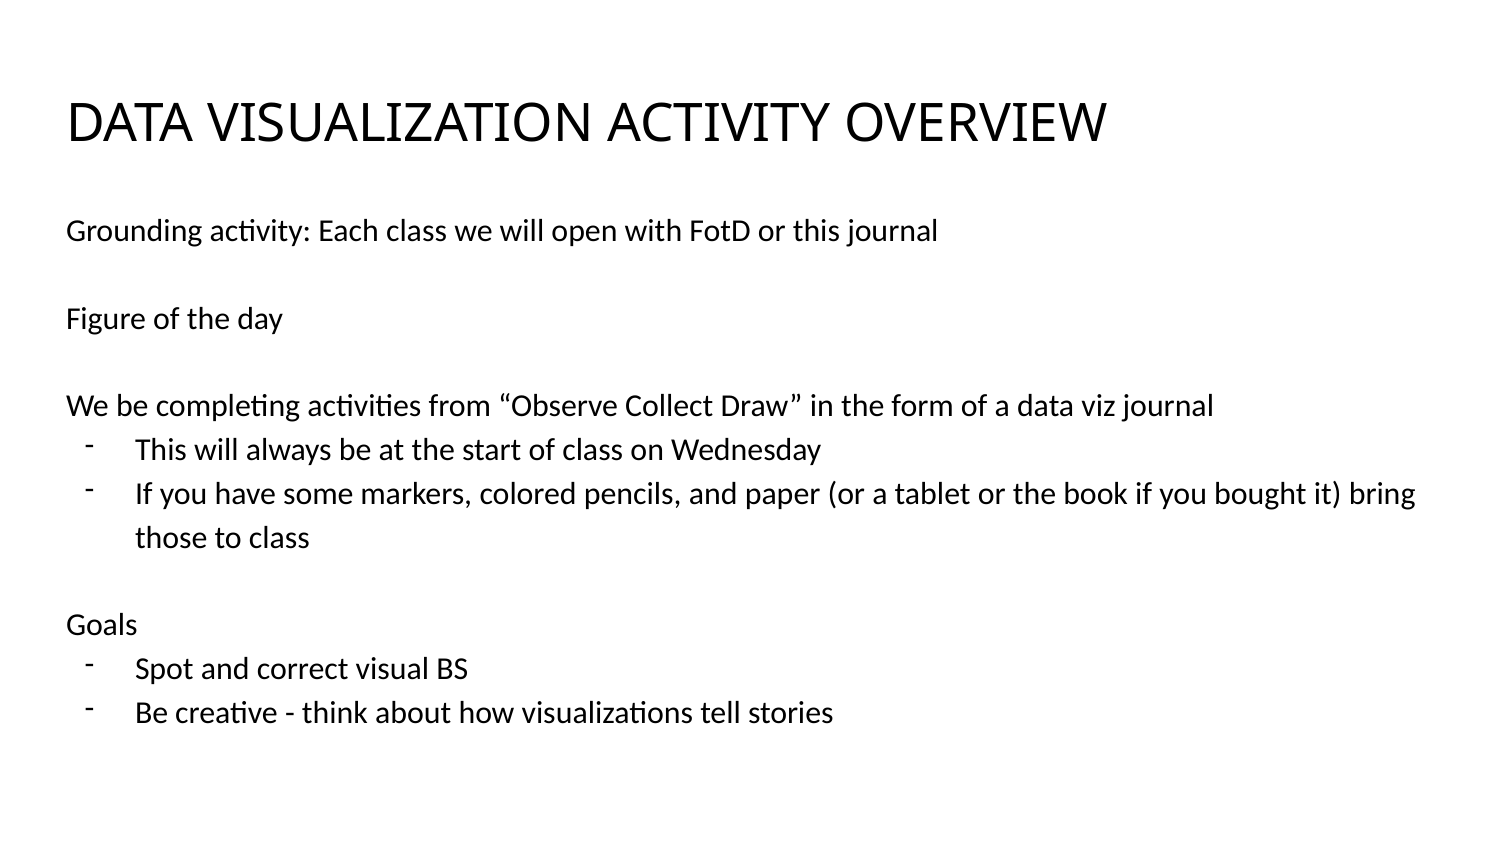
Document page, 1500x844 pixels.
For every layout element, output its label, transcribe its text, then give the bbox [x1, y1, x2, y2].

list Grounding activity: Each class we will open with FotD or this journal Figure of the day We be completing activities from “Observe Collect Draw” in the form of a data viz journal This will always be at the start of class on Wednesday If you have some markers, colored pencils, and paper (or a tablet or the book if you bought it) bring those to class Goals Spot and correct visual BS Be creative - think about how visualizations tell stories [51, 189, 1449, 750]
title DATA VISUALIZATION ACTIVITY OVERVIEW [51, 72, 1449, 167]
